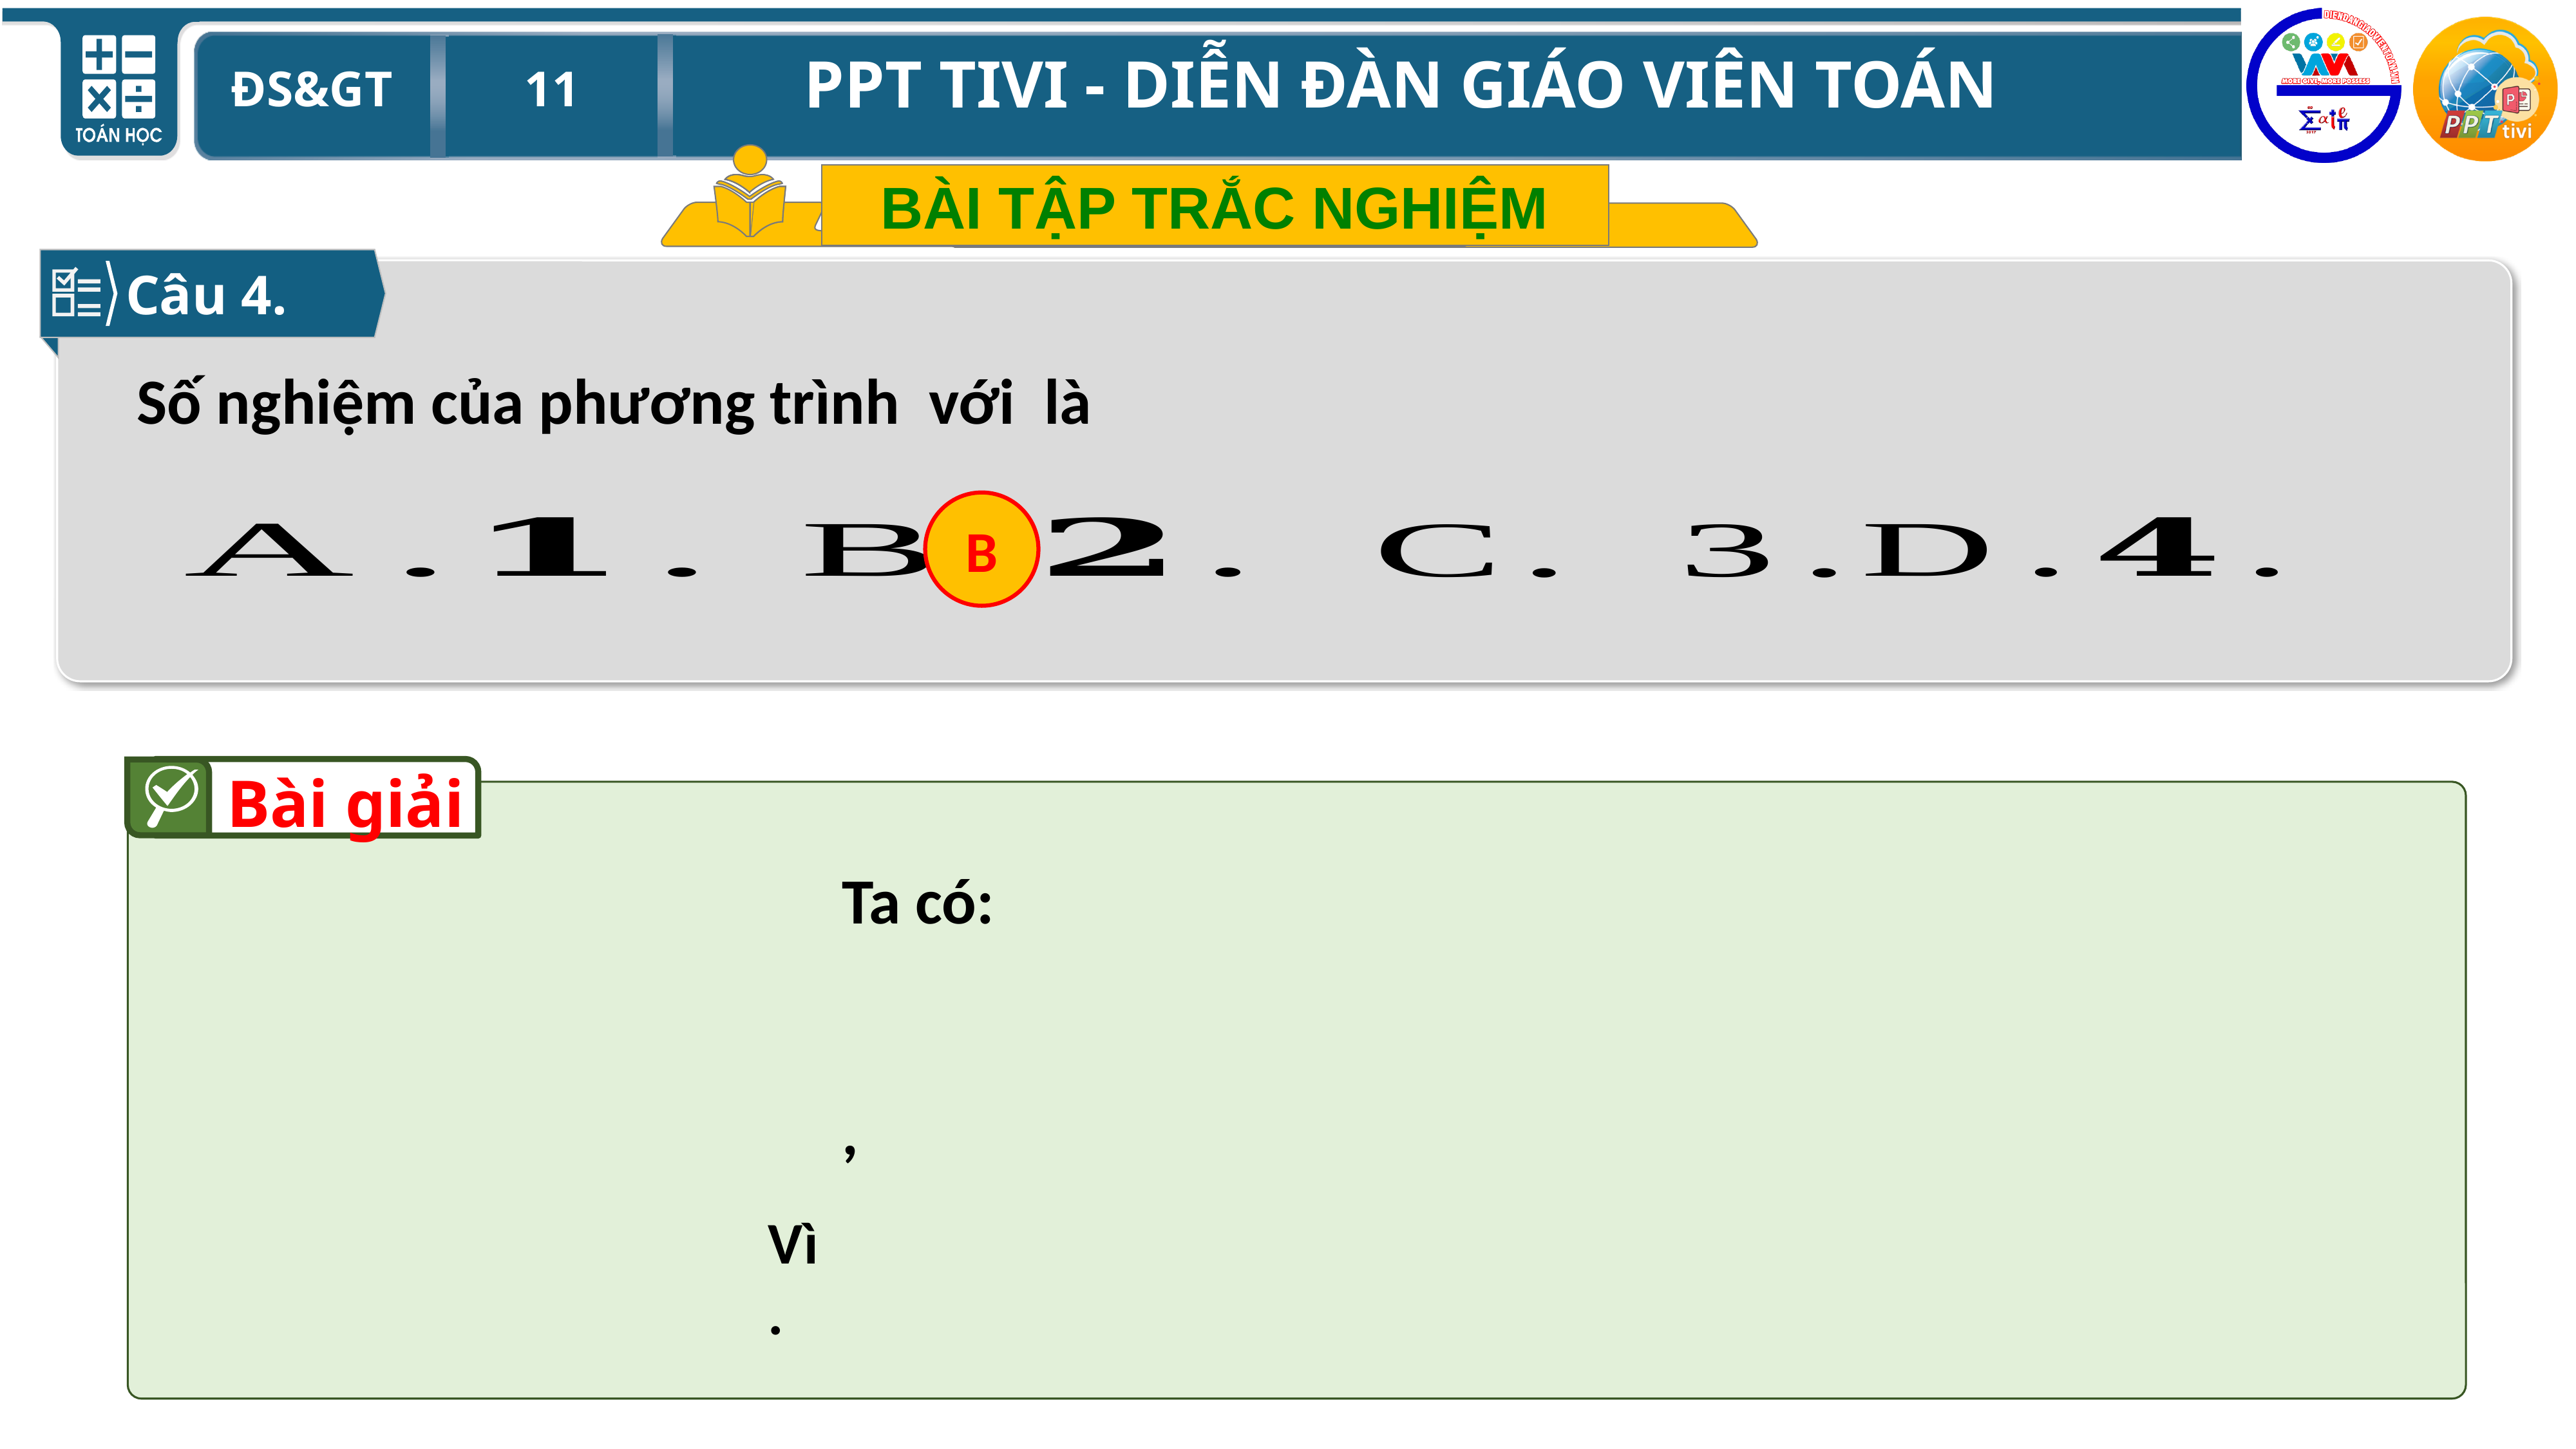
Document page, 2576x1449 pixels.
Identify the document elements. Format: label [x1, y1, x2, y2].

picture [2412, 16, 2558, 162]
text_box [40, 249, 2512, 681]
text_box [127, 758, 2467, 1399]
picture [2, 22, 2242, 160]
picture [2246, 8, 2401, 163]
text_box [659, 144, 1759, 247]
